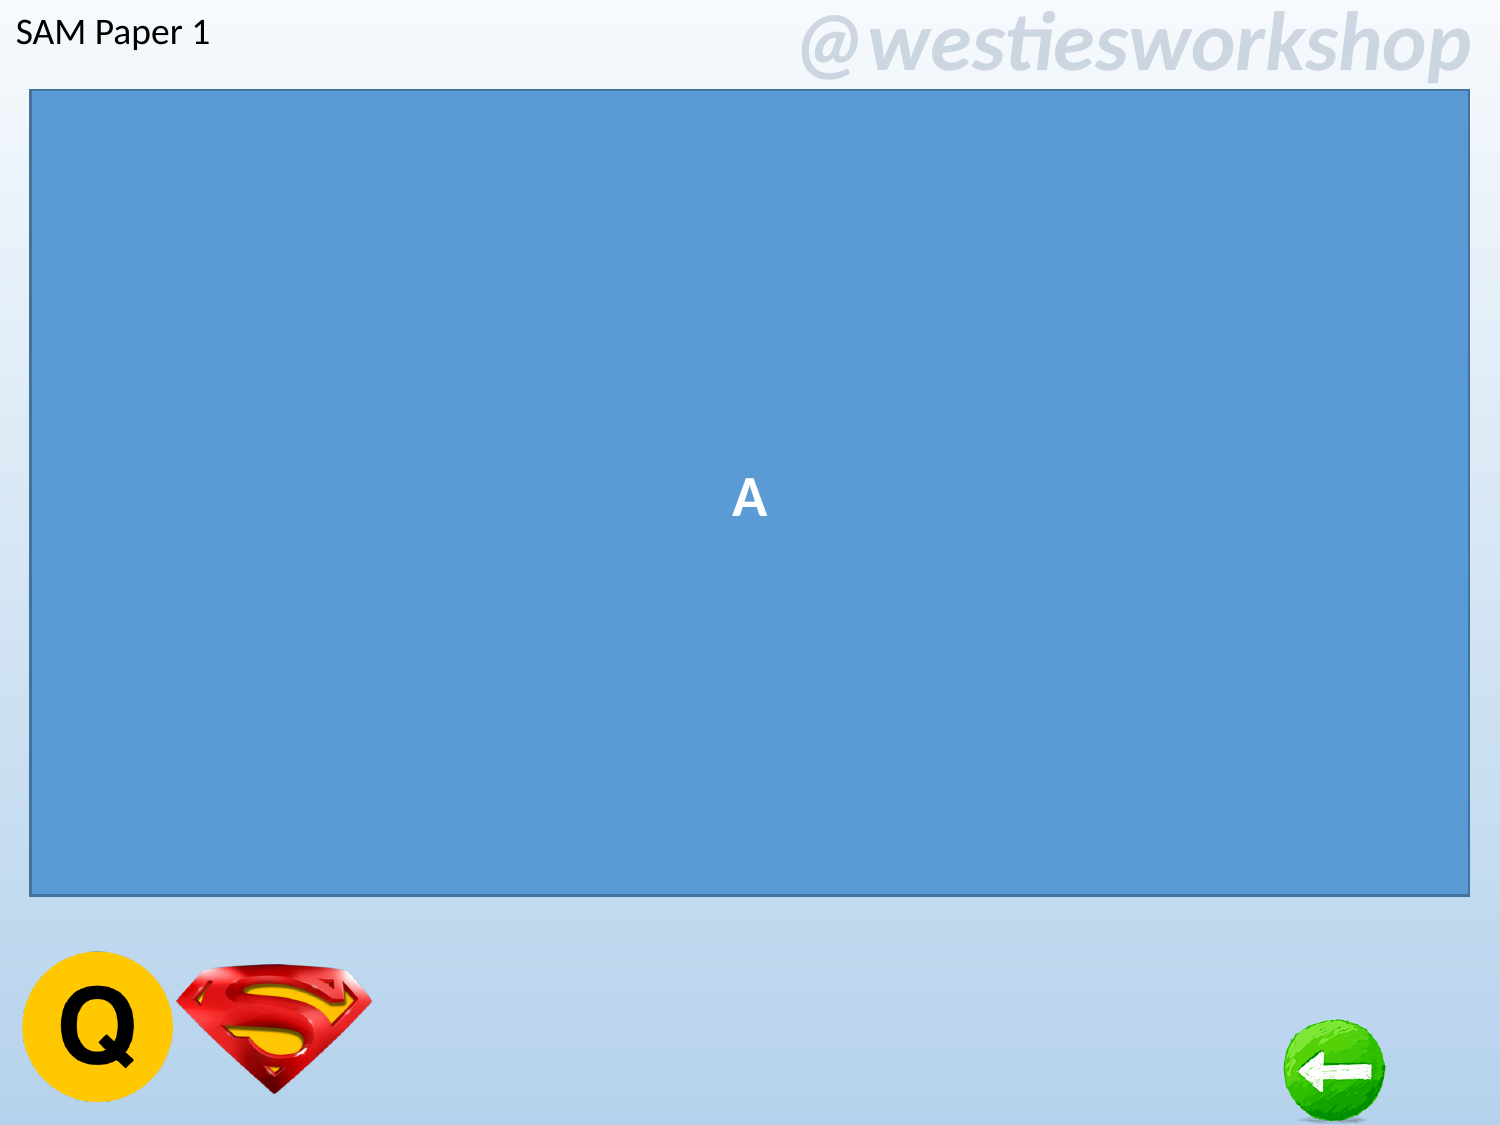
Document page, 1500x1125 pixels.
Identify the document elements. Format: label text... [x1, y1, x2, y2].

picture [1281, 1019, 1387, 1125]
picture [0, 928, 373, 1125]
picture [30, 89, 1470, 896]
text_box SAM Paper 1 [1, 0, 226, 60]
